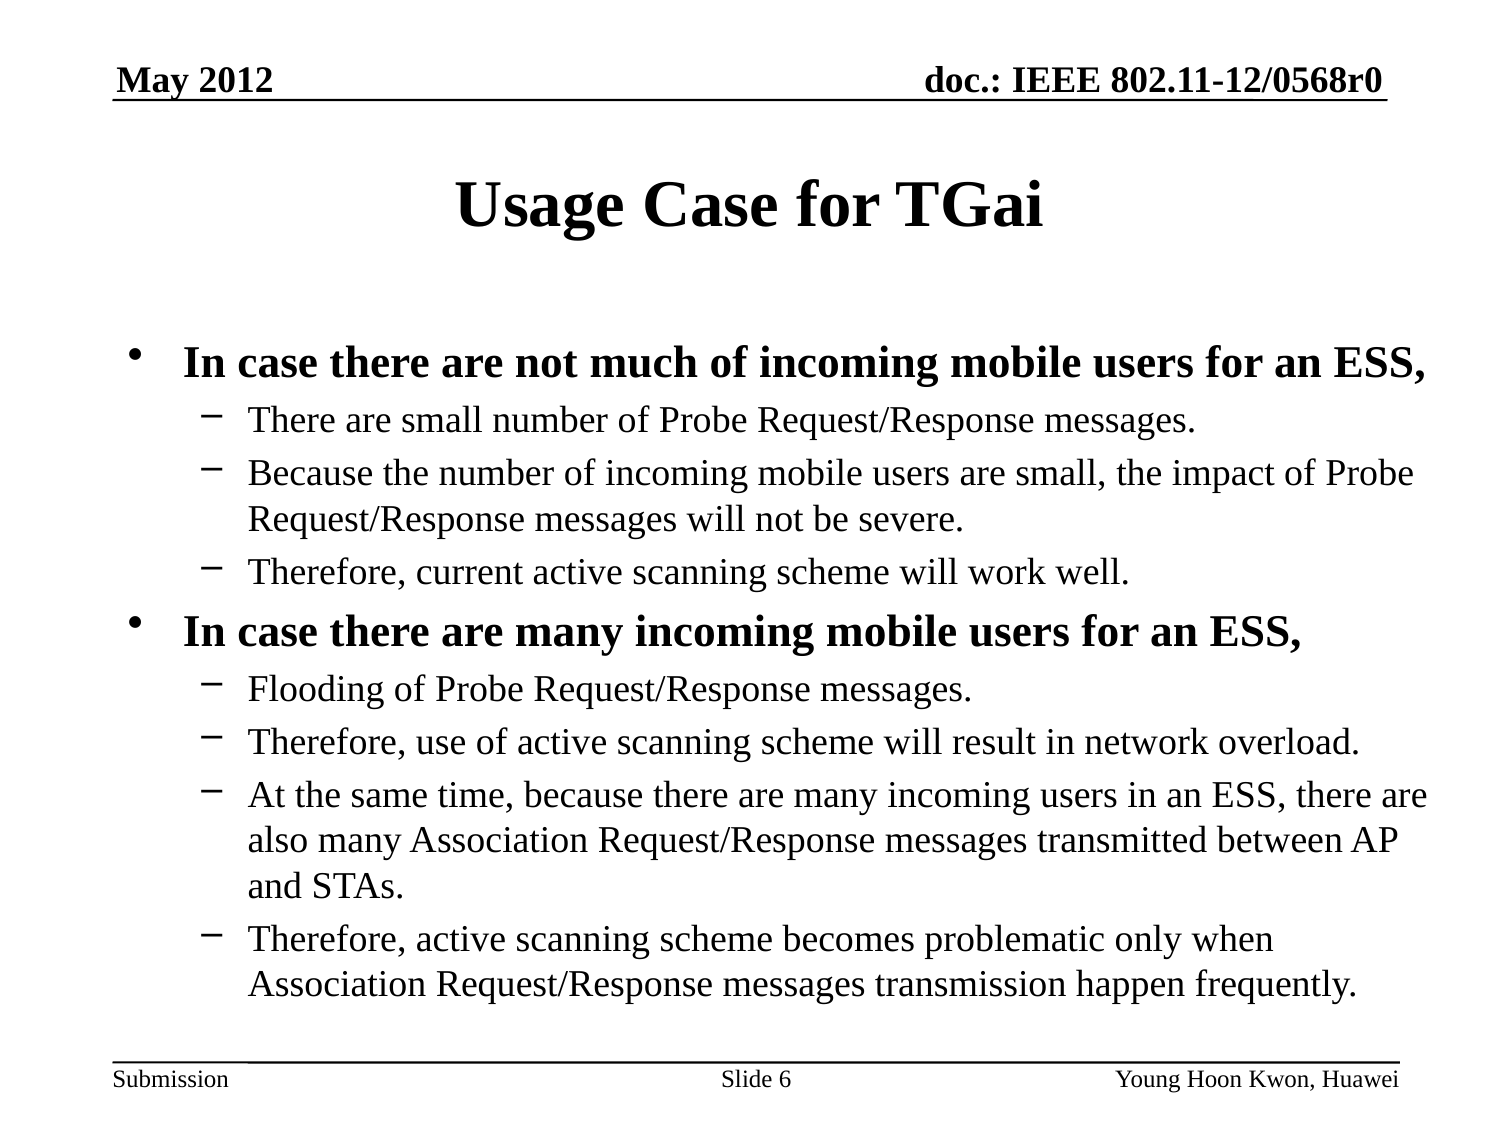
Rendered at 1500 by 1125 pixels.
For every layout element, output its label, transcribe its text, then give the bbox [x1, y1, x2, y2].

slide_number Slide 6 [712, 1061, 800, 1093]
title Usage Case for TGai [112, 112, 1388, 288]
list In case there are not much of incoming mobile users for an ESS, There are small number of Probe Request/Response messages. Because the number of incoming mobile users are small, the impact of Probe Request/Response messages will not be severe. Therefore, current active scanning scheme will work well. In case there are many incoming mobile users for an ESS, Flooding of Probe Request/Response messages. Therefore, use of active scanning scheme will result in network overload. At the same time, because there are many incoming users in an ESS, there are also many Association Request/Response messages transmitted between AP and STAs. Therefore, active scanning scheme becomes problematic only when Association Request/Response messages transmission happen frequently. [112, 324, 1448, 1048]
